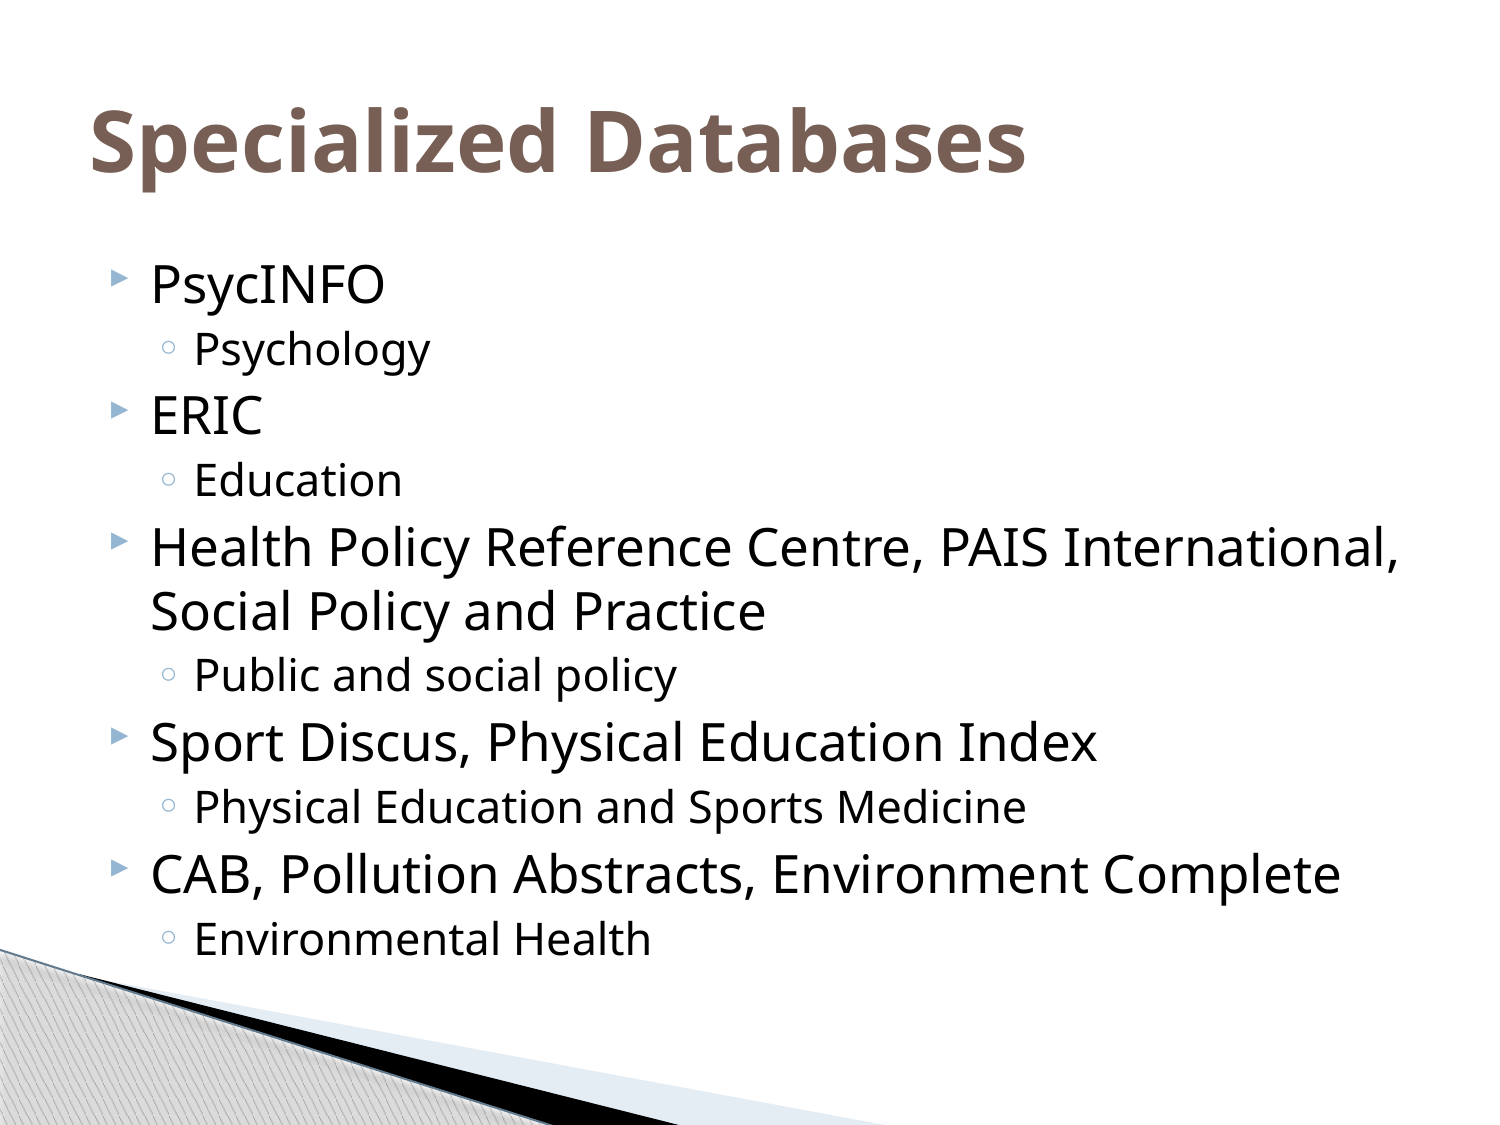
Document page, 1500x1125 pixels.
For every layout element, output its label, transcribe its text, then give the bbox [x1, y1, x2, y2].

title Specialized Databases [75, 45, 1425, 233]
list PsycINFO Psychology ERIC Education Health Policy Reference Centre, PAIS International, Social Policy and Practice Public and social policy Sport Discus, Physical Education Index Physical Education and Sports Medicine CAB, Pollution Abstracts, Environment Complete Environmental Health [75, 243, 1425, 986]
